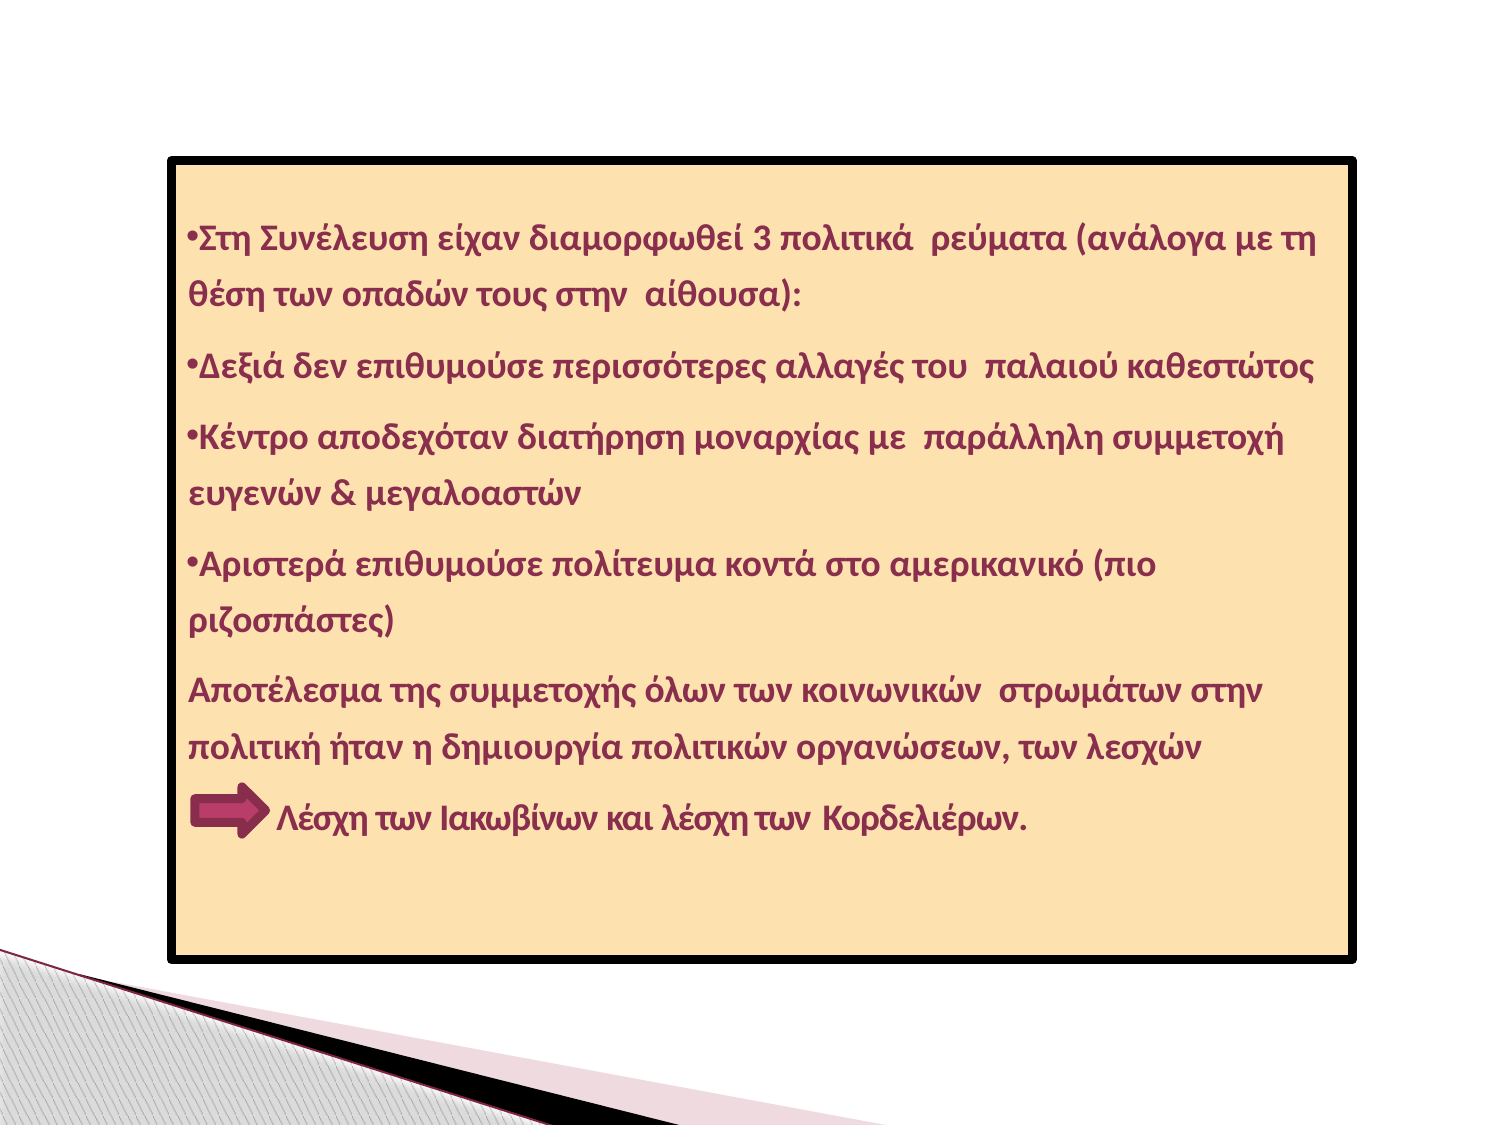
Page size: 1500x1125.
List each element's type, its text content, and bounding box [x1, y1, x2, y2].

text_box Στη Συνέλευση είχαν διαμορφωθεί 3 πολιτικά ρεύματα (ανάλογα με τη θέση των οπαδών τους στην αίθουσα): Δεξιά δεν επιθυμούσε περισσότερες αλλαγές του παλαιού καθεστώτος Κέντρο αποδεχόταν διατήρηση μοναρχίας με παράλληλη συμμετοχή ευγενών & μεγαλοαστών Αριστερά επιθυμούσε πολίτευμα κοντά στο αμερικανικό (πιο ριζοσπάστες) Αποτέλεσμα της συμμετοχής όλων των κοινωνικών στρωμάτων στην πολιτική ήταν η δημιουργία πολιτικών οργανώσεων, των λεσχών Λέσχη των Ιακωβίνων και λέσχη των Κορδελιέρων. [167, 156, 1357, 964]
text_box [190, 782, 271, 839]
